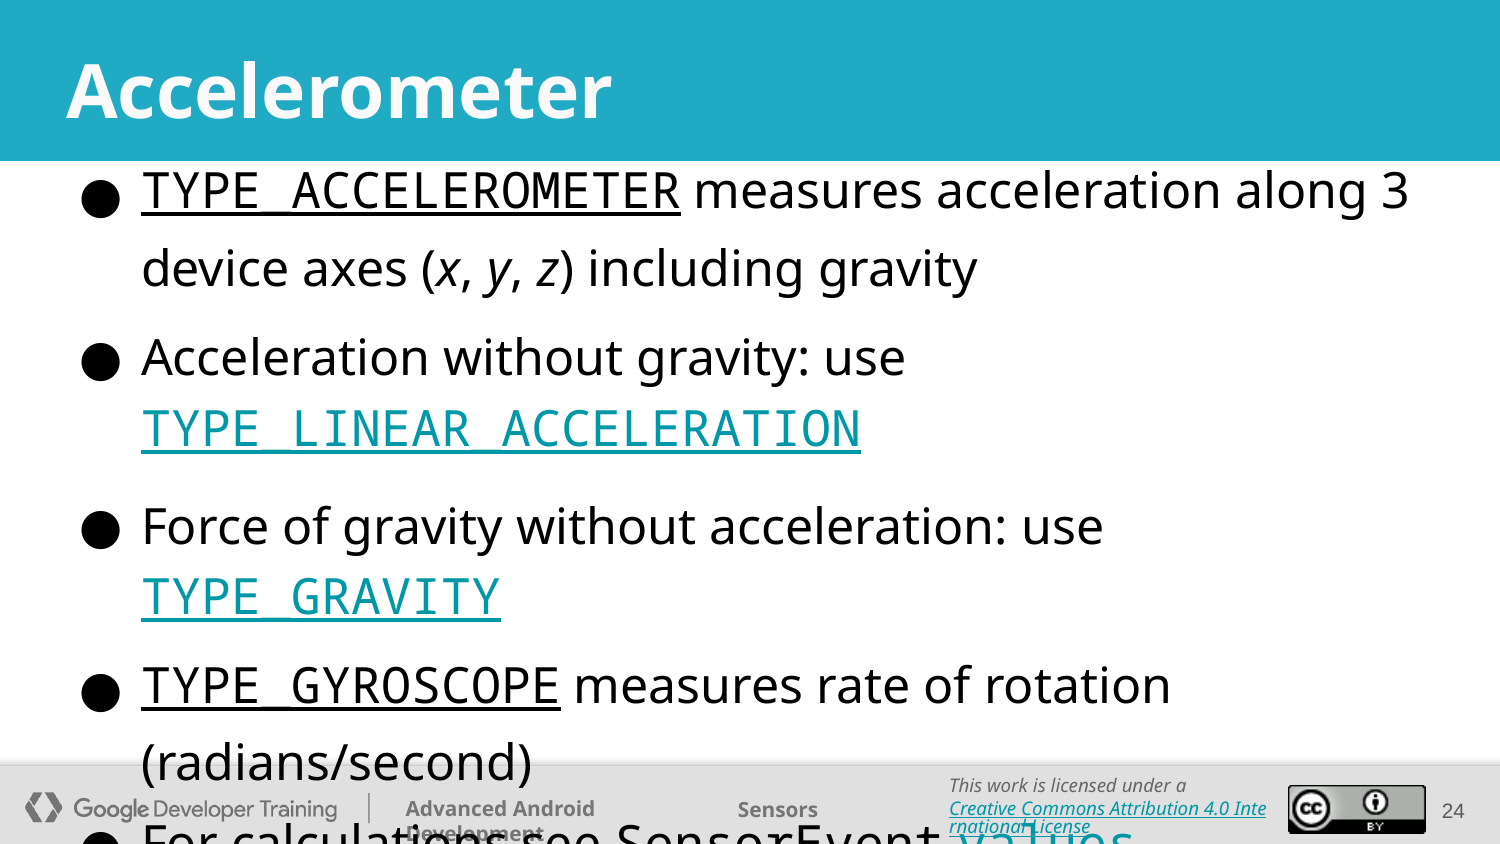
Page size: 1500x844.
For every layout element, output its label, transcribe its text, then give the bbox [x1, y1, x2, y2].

picture [0, 161, 1500, 844]
slide_number ‹#› [1389, 777, 1480, 842]
list TYPE_ACCELEROMETER measures acceleration along 3 device axes (x, y, z) including gravity Acceleration without gravity: use TYPE_LINEAR_ACCELERATION Force of gravity without acceleration: use TYPE_GRAVITY TYPE_GYROSCOPE measures rate of rotation (radians/second) For calculations see SensorEvent values [51, 133, 1449, 711]
title Accelerometer [51, 28, 1449, 122]
